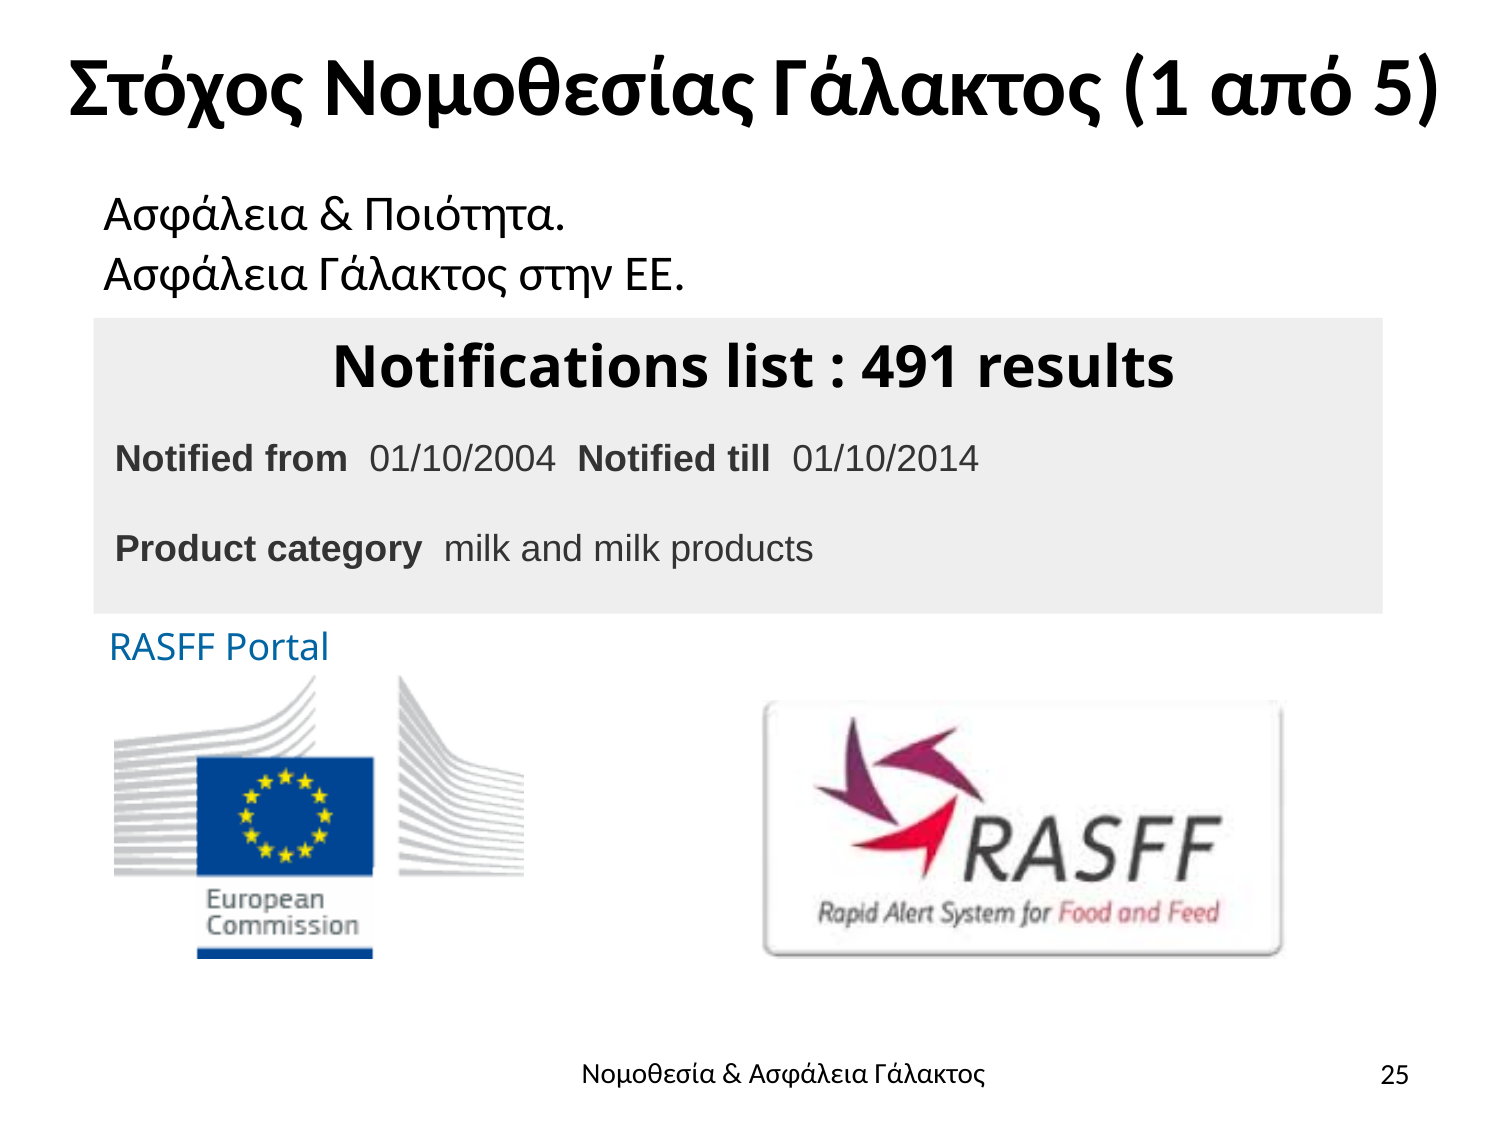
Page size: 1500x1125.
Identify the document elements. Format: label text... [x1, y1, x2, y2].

text_box RASFF Portal [93, 615, 844, 675]
slide_number 25 [1074, 1042, 1425, 1103]
text_box Νομοθεσία & Ασφάλεια Γάλακτος [521, 1046, 1046, 1125]
text_box Ασφάλεια & Ποιότητα. Ασφάλεια Γάλακτος στην ΕΕ. [88, 172, 1436, 308]
text_box Notifications list : 491 results Notified from 01/10/2004 Notified till 01/10/2014 Product category milk and milk products [93, 317, 1383, 614]
title Στόχος Νομοθεσίας Γάλακτος (1 από 5) [64, 7, 1447, 173]
picture [114, 675, 524, 959]
picture [761, 700, 1287, 959]
